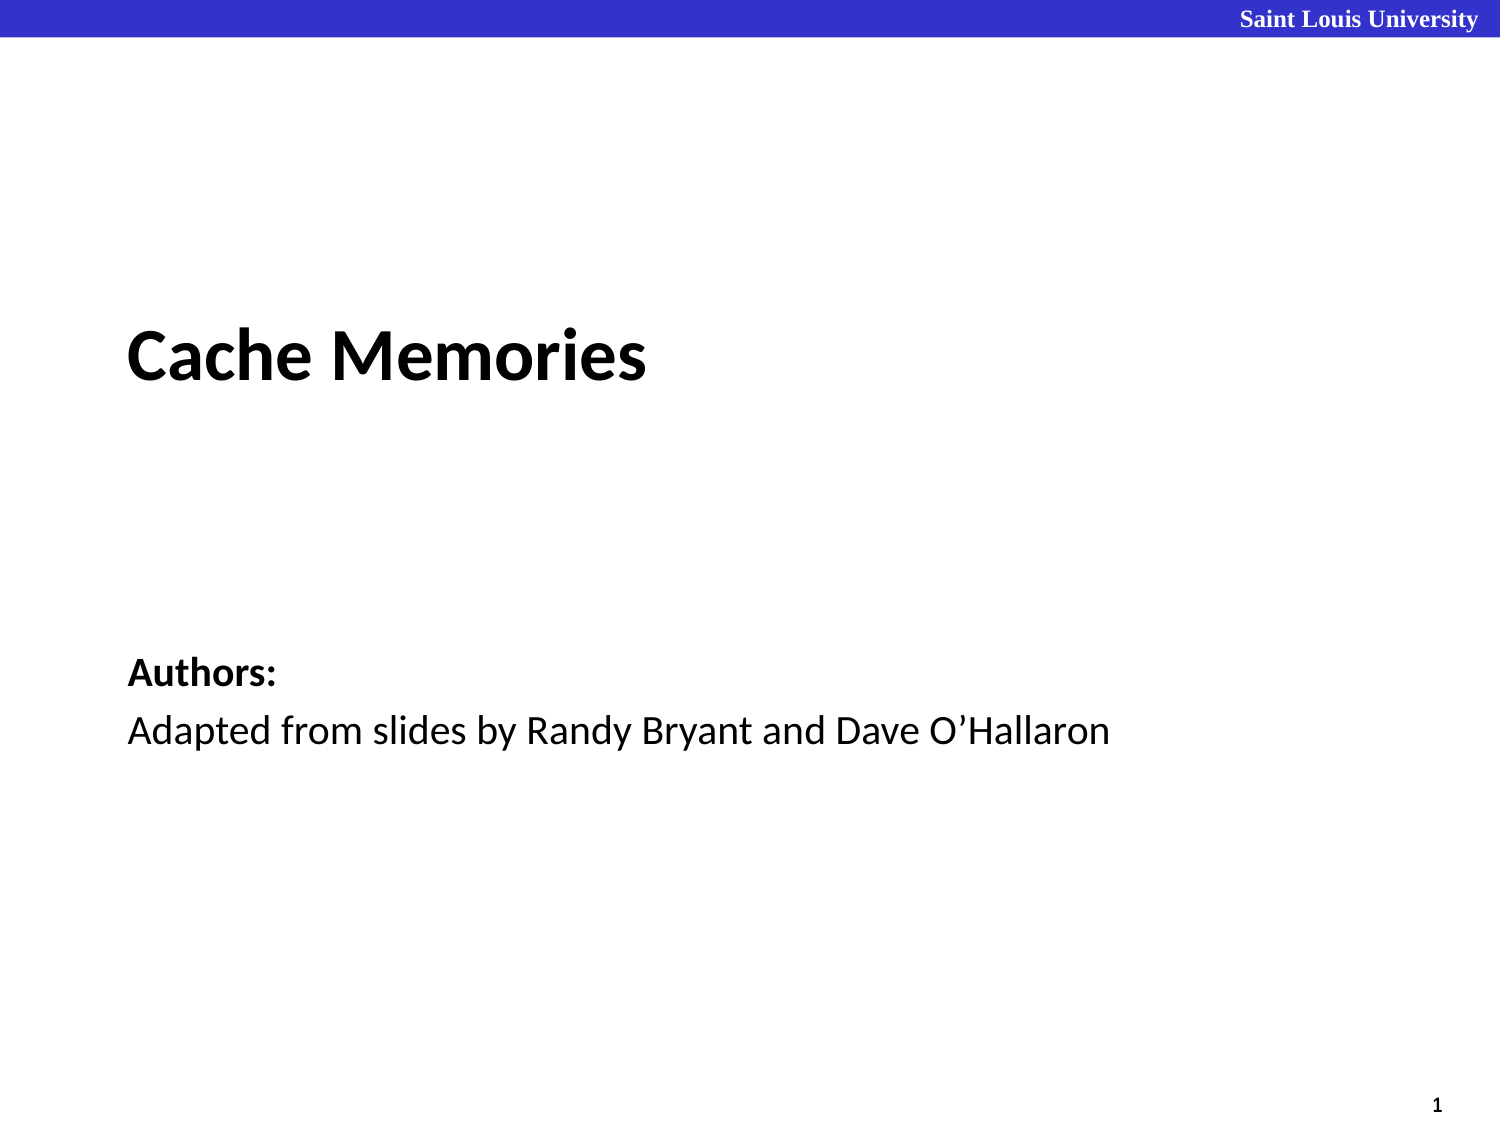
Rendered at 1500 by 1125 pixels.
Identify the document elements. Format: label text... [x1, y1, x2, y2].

title Cache Memories [112, 279, 1388, 522]
subtitle Authors: Adapted from slides by Randy Bryant and Dave O’Hallaron [112, 637, 1373, 926]
